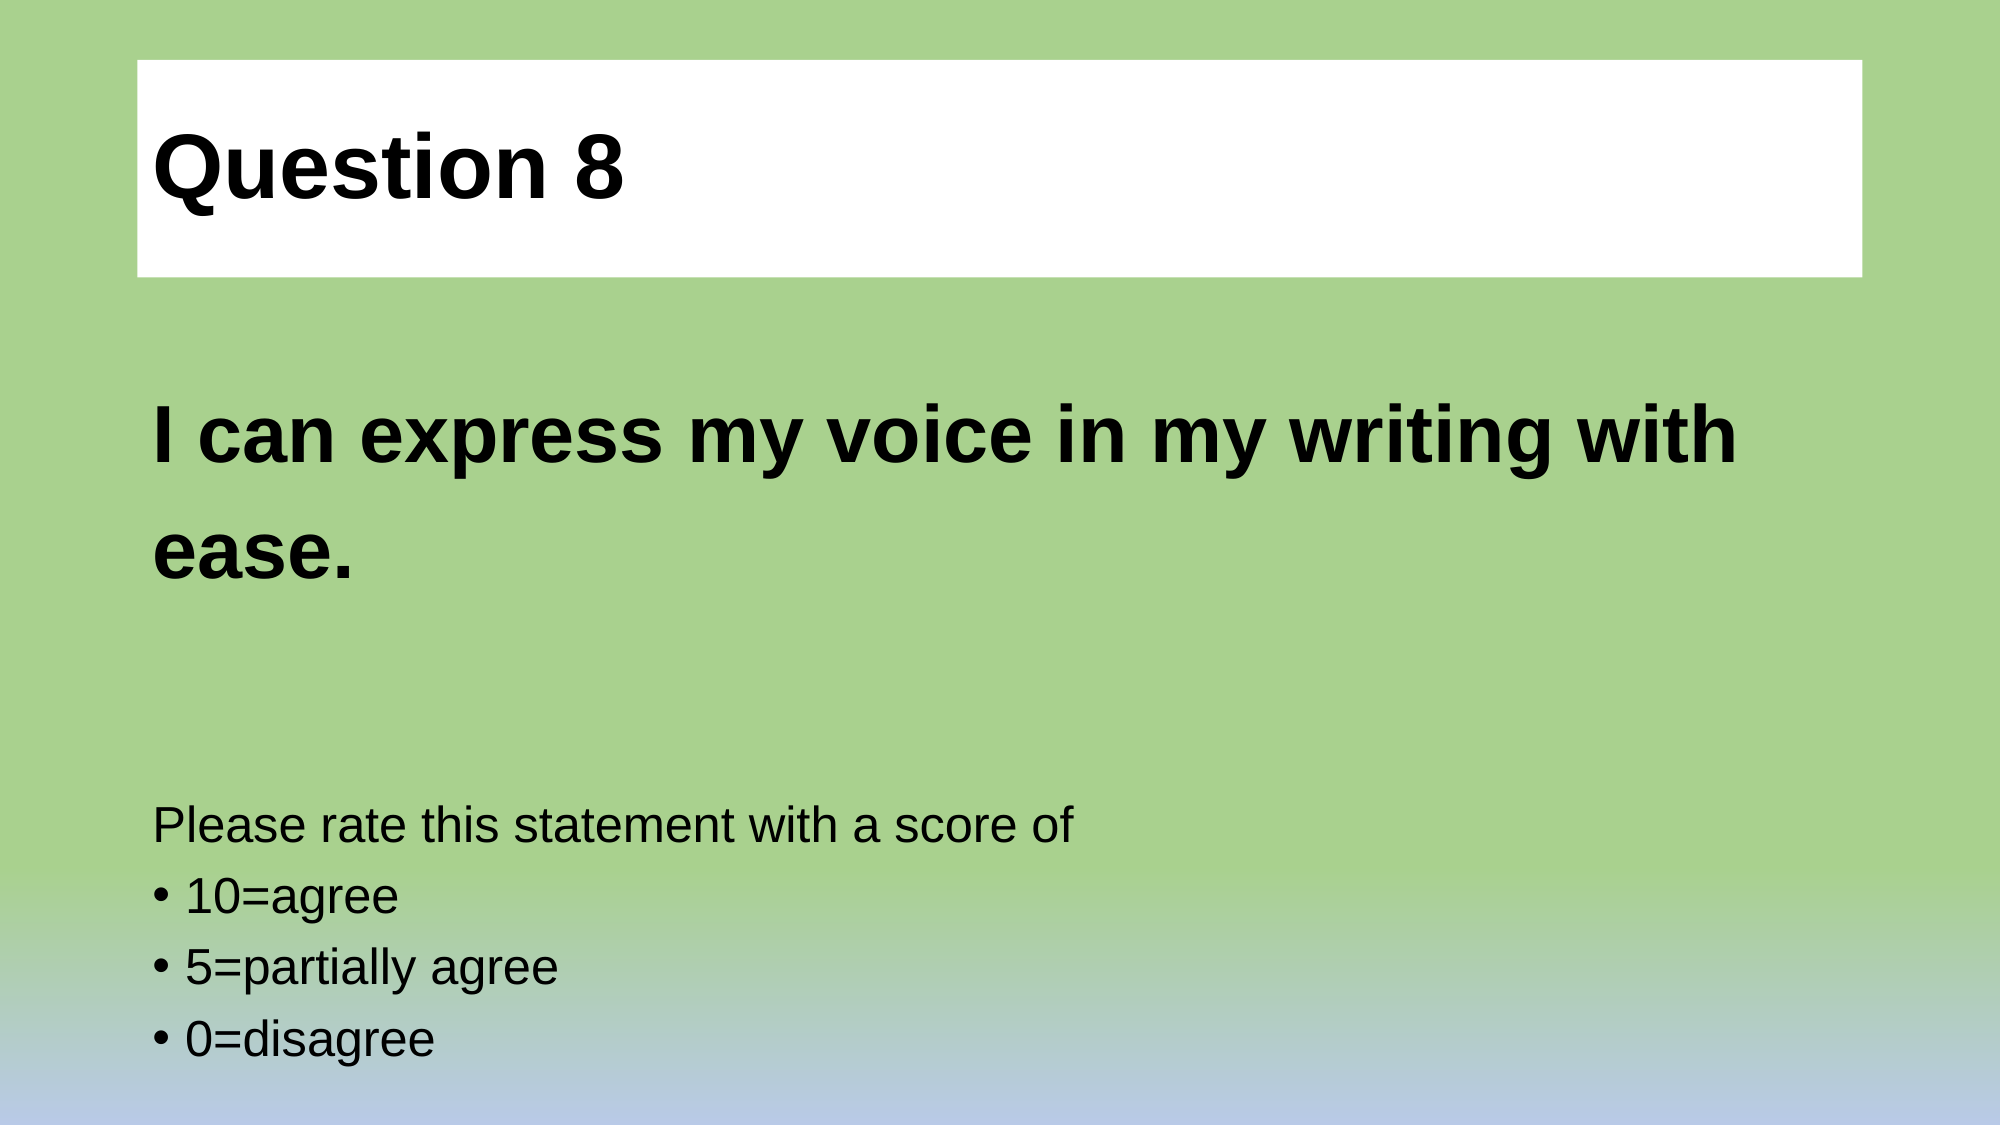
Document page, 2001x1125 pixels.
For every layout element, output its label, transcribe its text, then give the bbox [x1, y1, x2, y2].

title Question 8 [137, 59, 1863, 278]
list I can express my voice in my writing with ease. Please rate this statement with a score of 10=agree 5=partially agree 0=disagree [137, 354, 1863, 1084]
